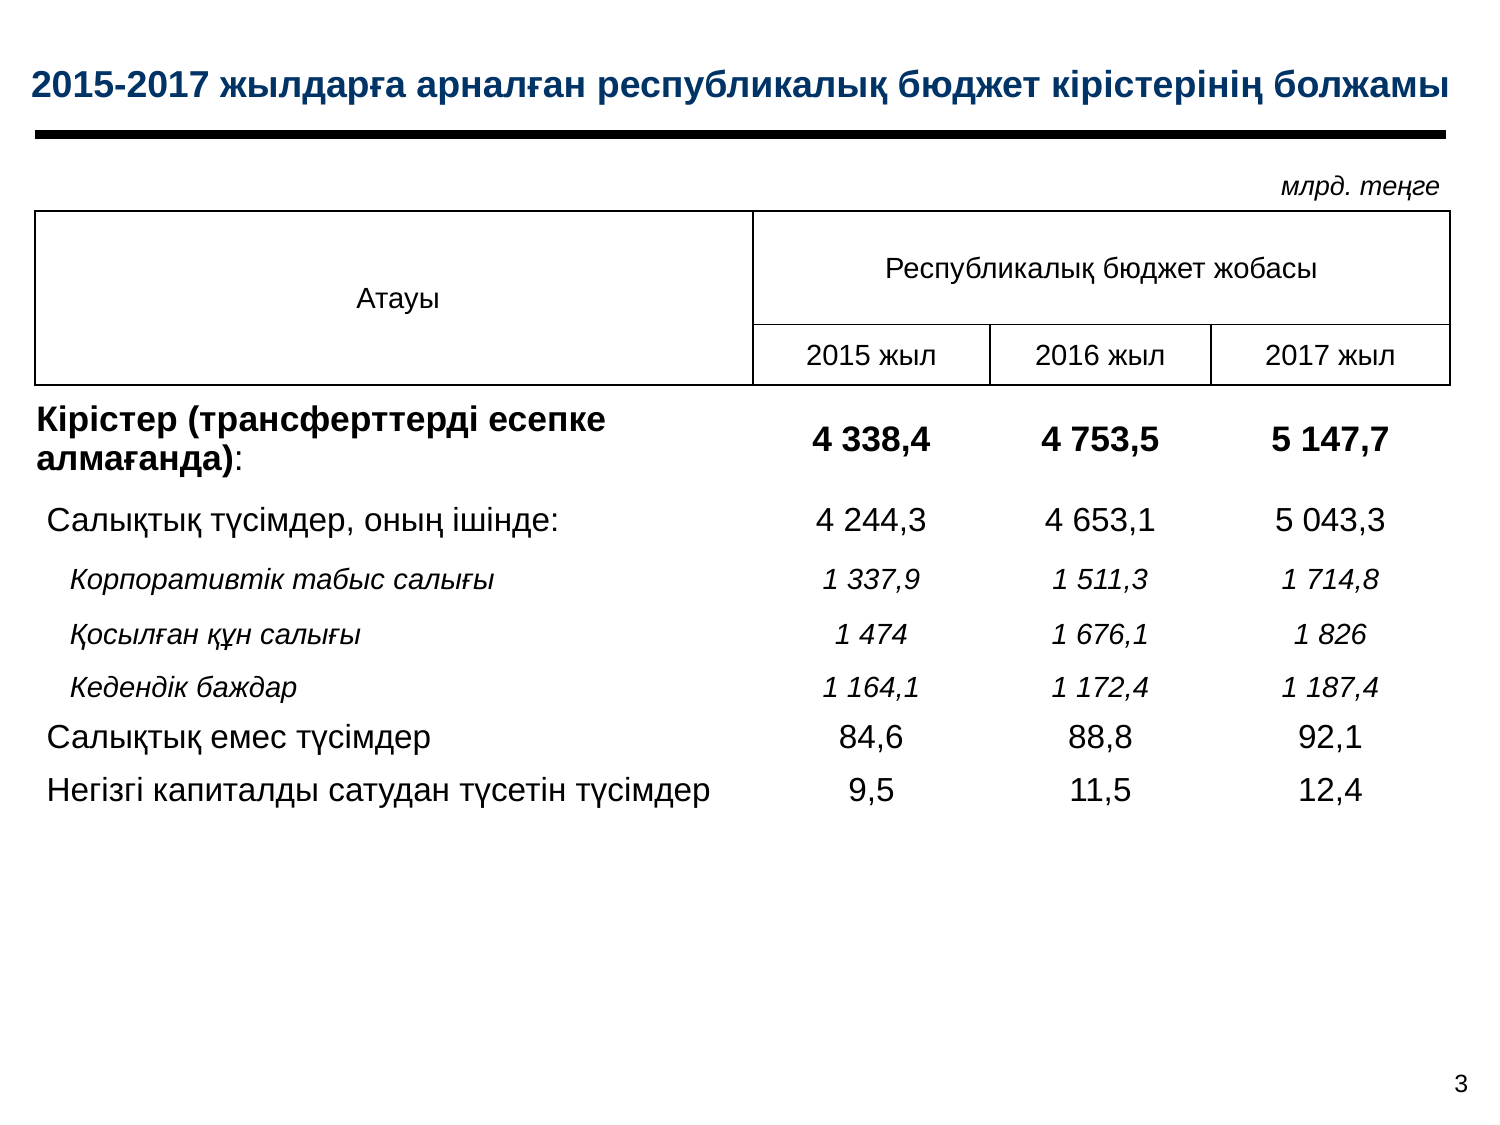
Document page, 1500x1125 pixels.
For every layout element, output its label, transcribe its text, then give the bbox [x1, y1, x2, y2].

table_cell 2016 жыл [991, 325, 1210, 384]
table_cell 4 338,4 [753, 386, 990, 491]
table_cell 2017 жыл [1212, 325, 1449, 384]
table_cell 1 172,4 [990, 658, 1211, 716]
table_cell 2015 жыл [754, 325, 989, 384]
table_cell Корпоративтік табыс салығы [35, 548, 753, 610]
table_cell Кірістер (трансферттерді есепке алмағанда): [35, 386, 753, 491]
table_cell 9,5 [753, 757, 990, 822]
table_cell 5 147,7 [1211, 386, 1450, 491]
table_cell 4 653,1 [990, 491, 1211, 548]
table_cell Қосылған құн салығы [35, 610, 753, 658]
table_cell Салықтық емес түсімдер [35, 716, 753, 757]
text_box млрд. теңге [1247, 160, 1474, 208]
table_cell 1 164,1 [753, 658, 990, 716]
table_cell 1 511,3 [990, 548, 1211, 610]
table_cell 4 244,3 [753, 491, 990, 548]
table_cell 1 474 [753, 610, 990, 658]
title 2015-2017 жылдарға арналған республикалық бюджет кірістерінің болжамы [0, 30, 1500, 136]
table_cell 1 826 [1211, 610, 1450, 658]
table_cell 4 753,5 [990, 386, 1211, 491]
table_header Атауы [36, 212, 752, 384]
table_cell Негізгі капиталды сатудан түсетін түсімдер [35, 757, 753, 822]
slide_number 3 [1439, 1060, 1500, 1125]
table_cell 5 043,3 [1211, 491, 1450, 548]
table_cell 1 187,4 [1211, 658, 1450, 716]
table_cell 1 676,1 [990, 610, 1211, 658]
table_cell 92,1 [1211, 716, 1450, 757]
table_cell Кедендік баждар [35, 658, 753, 716]
table_cell 1 337,9 [753, 548, 990, 610]
table_cell 88,8 [990, 716, 1211, 757]
table_header Республикалық бюджет жобасы [754, 212, 1449, 324]
table_cell 84,6 [753, 716, 990, 757]
table_cell 1 714,8 [1211, 548, 1450, 610]
table_cell 11,5 [990, 757, 1211, 822]
table_cell Салықтық түсімдер, оның ішінде: [35, 491, 753, 548]
table_cell 12,4 [1211, 757, 1450, 822]
